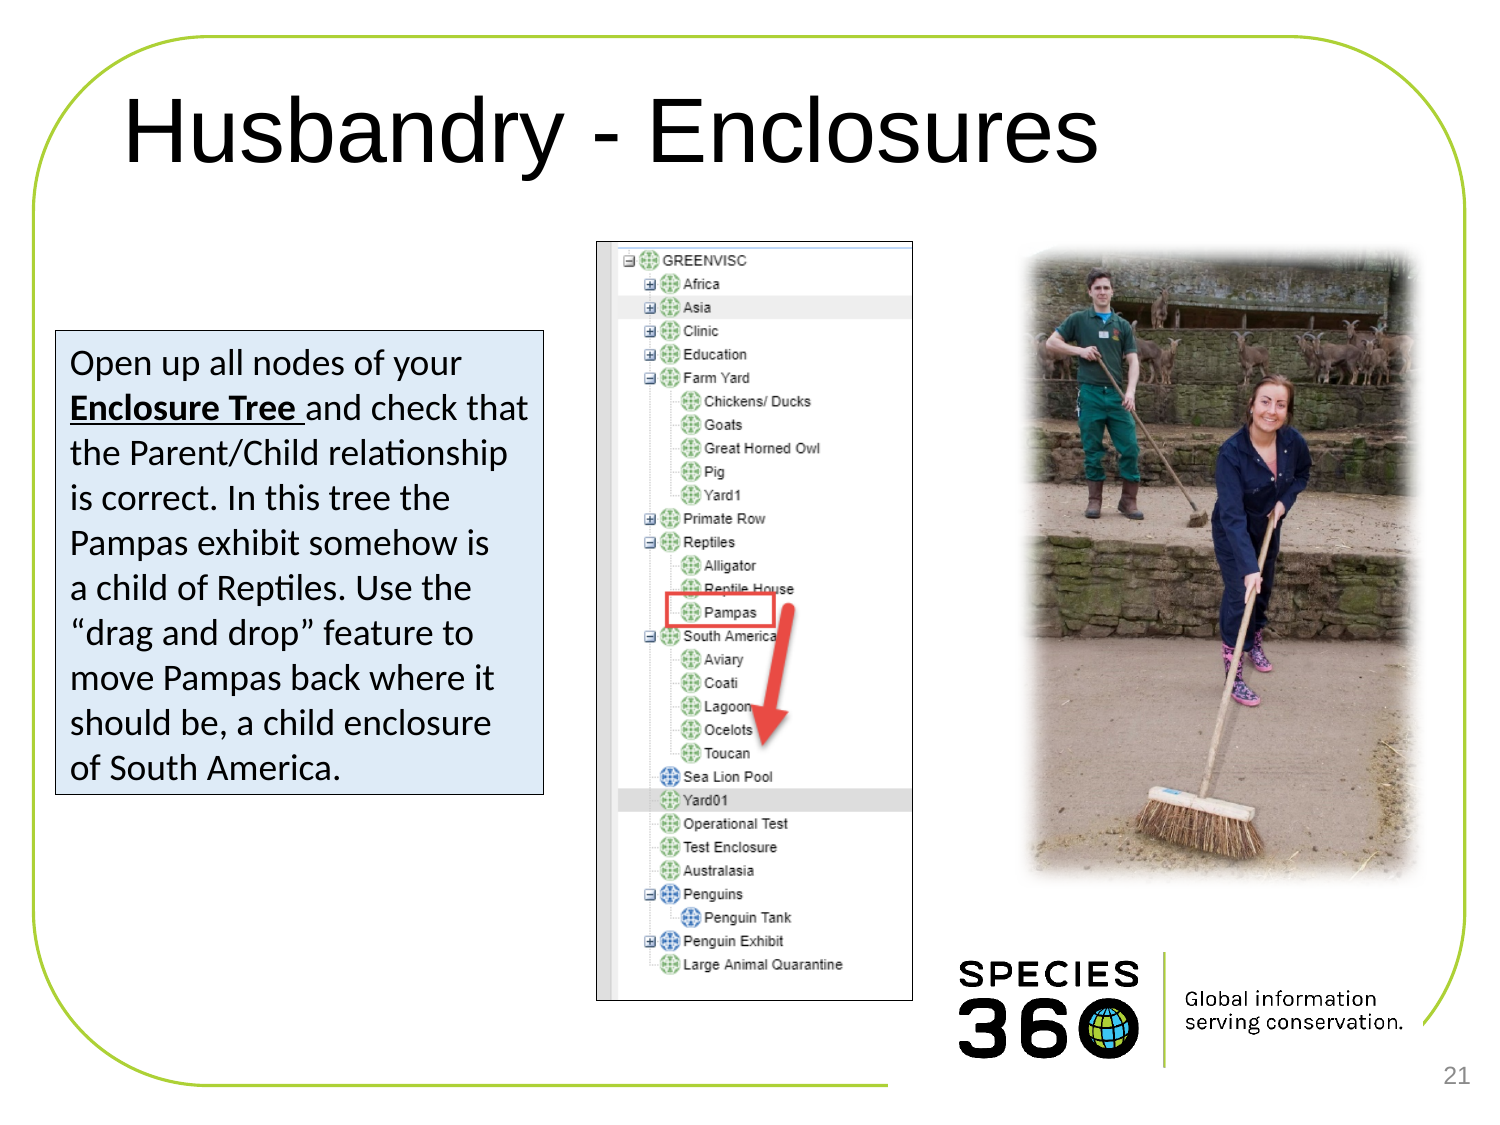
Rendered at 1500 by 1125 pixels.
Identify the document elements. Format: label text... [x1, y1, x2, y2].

slide_number 21 [1148, 1044, 1487, 1105]
title Husbandry - Enclosures [107, 23, 1402, 242]
text_box Open up all nodes of your Enclosure Tree and check that the Parent/Child relationship is correct. In this tree the Pampas exhibit somehow is a child of Reptiles. Use the “drag and drop” feature to move Pampas back where it should be, a child enclosure of South America. [55, 330, 544, 795]
picture [954, 944, 1407, 1075]
picture [1015, 241, 1427, 889]
picture [596, 241, 913, 1001]
